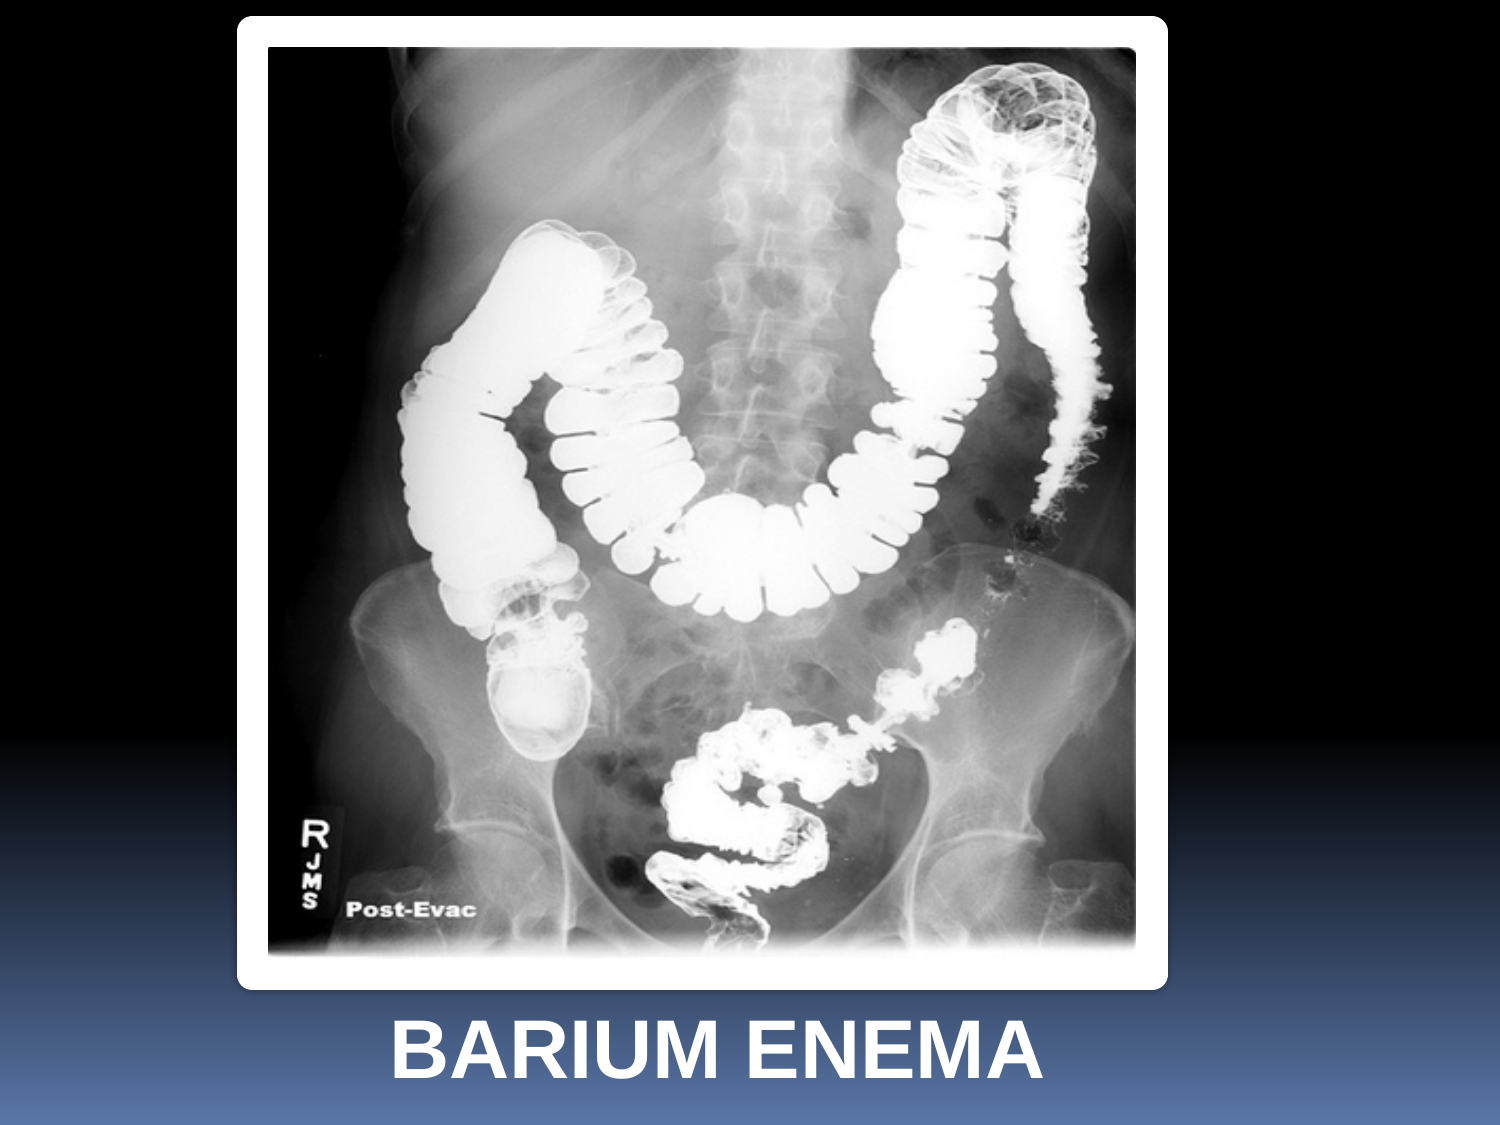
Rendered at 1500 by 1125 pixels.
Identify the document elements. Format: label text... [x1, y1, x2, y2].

picture [267, 46, 1137, 960]
text_box BARIUM ENEMA [219, 987, 1216, 1103]
